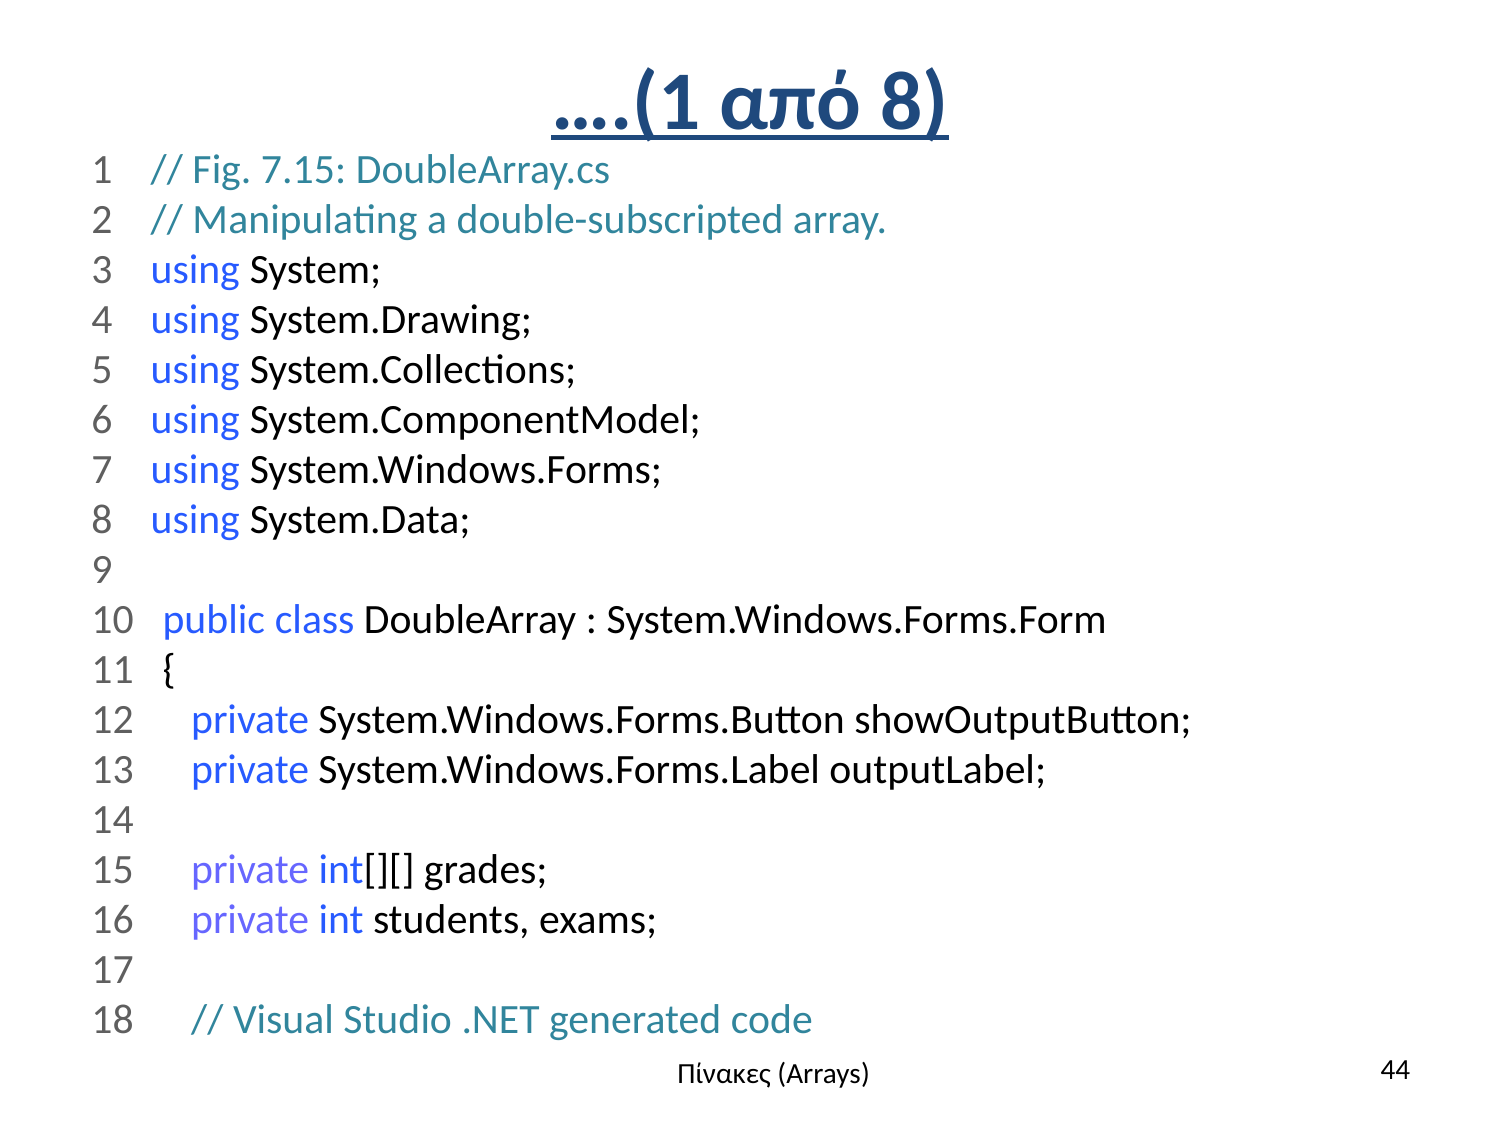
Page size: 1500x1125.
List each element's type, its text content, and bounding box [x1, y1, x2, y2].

text_box 44 [1074, 1042, 1425, 1103]
text_box 1 // Fig. 7.15: DoubleArray.cs 2 // Manipulating a double-subscripted array. 3 using System; 4 using System.Drawing; 5 using System.Collections; 6 using System.ComponentModel; 7 using System.Windows.Forms; 8 using System.Data; 9 10 public class DoubleArray : System.Windows.Forms.Form 11 { 12 private System.Windows.Forms.Button showOutputButton; 13 private System.Windows.Forms.Label outputLabel; 14 15 private int[][] grades; 16 private int students, exams; 17 18 // Visual Studio .NET generated code [76, 134, 1425, 1050]
text_box Πίνακες (Arrays) [511, 1046, 1036, 1125]
title ….(1 από 8) [75, 0, 1425, 197]
